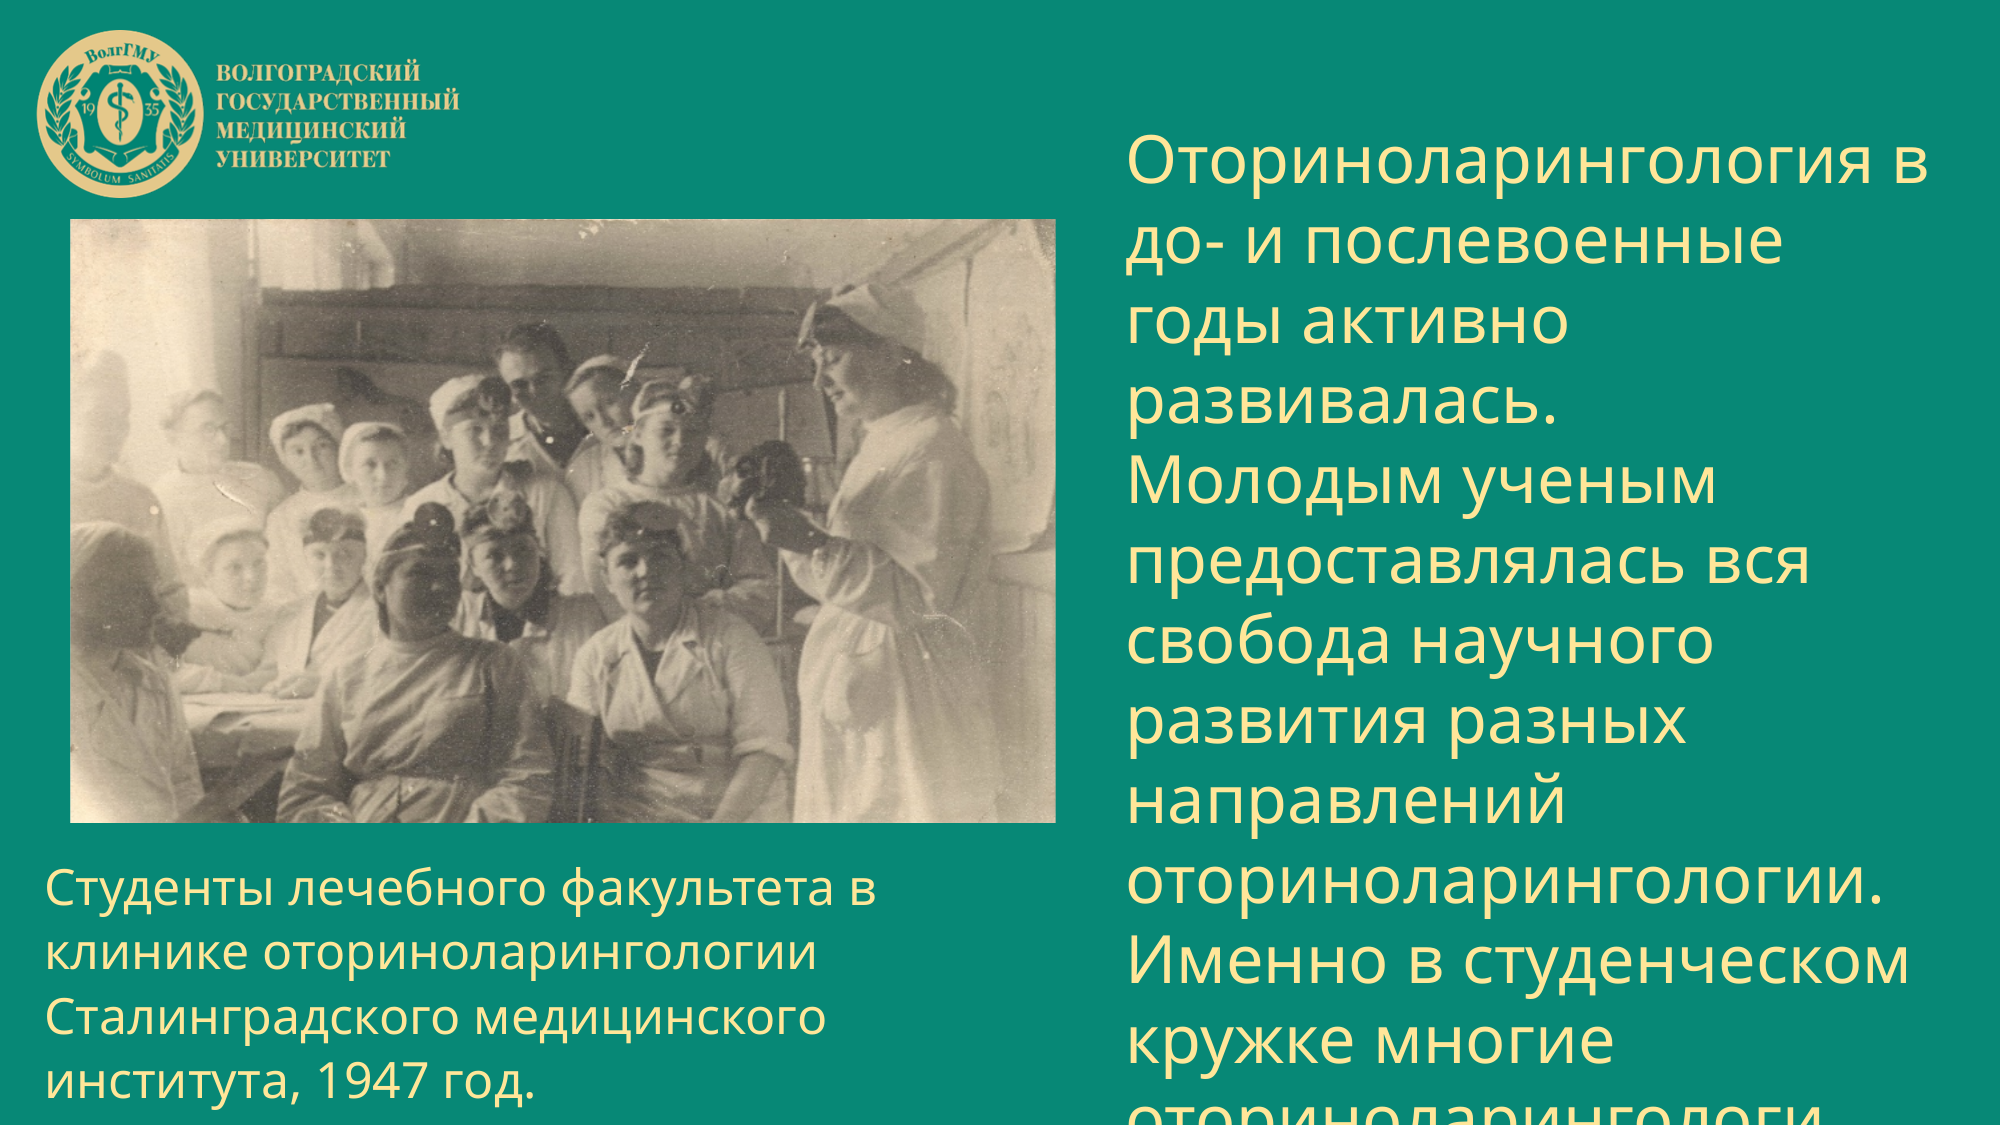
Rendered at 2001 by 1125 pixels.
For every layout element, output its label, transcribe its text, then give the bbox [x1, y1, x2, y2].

text_box Оториноларингология в до- и послевоенные годы активно развивалась. Молодым ученым предоставлялась вся свобода научного развития разных направлений оториноларингологии. Именно в студенческом кружке многие оториноларингологи начали свой профессиональный путь [1110, 109, 1976, 1125]
picture [69, 219, 1056, 823]
text_box Студенты лечебного факультета в клинике оториноларингологии Сталинградского медицинского института, 1947 год. [29, 844, 1110, 1116]
picture [29, 30, 468, 198]
